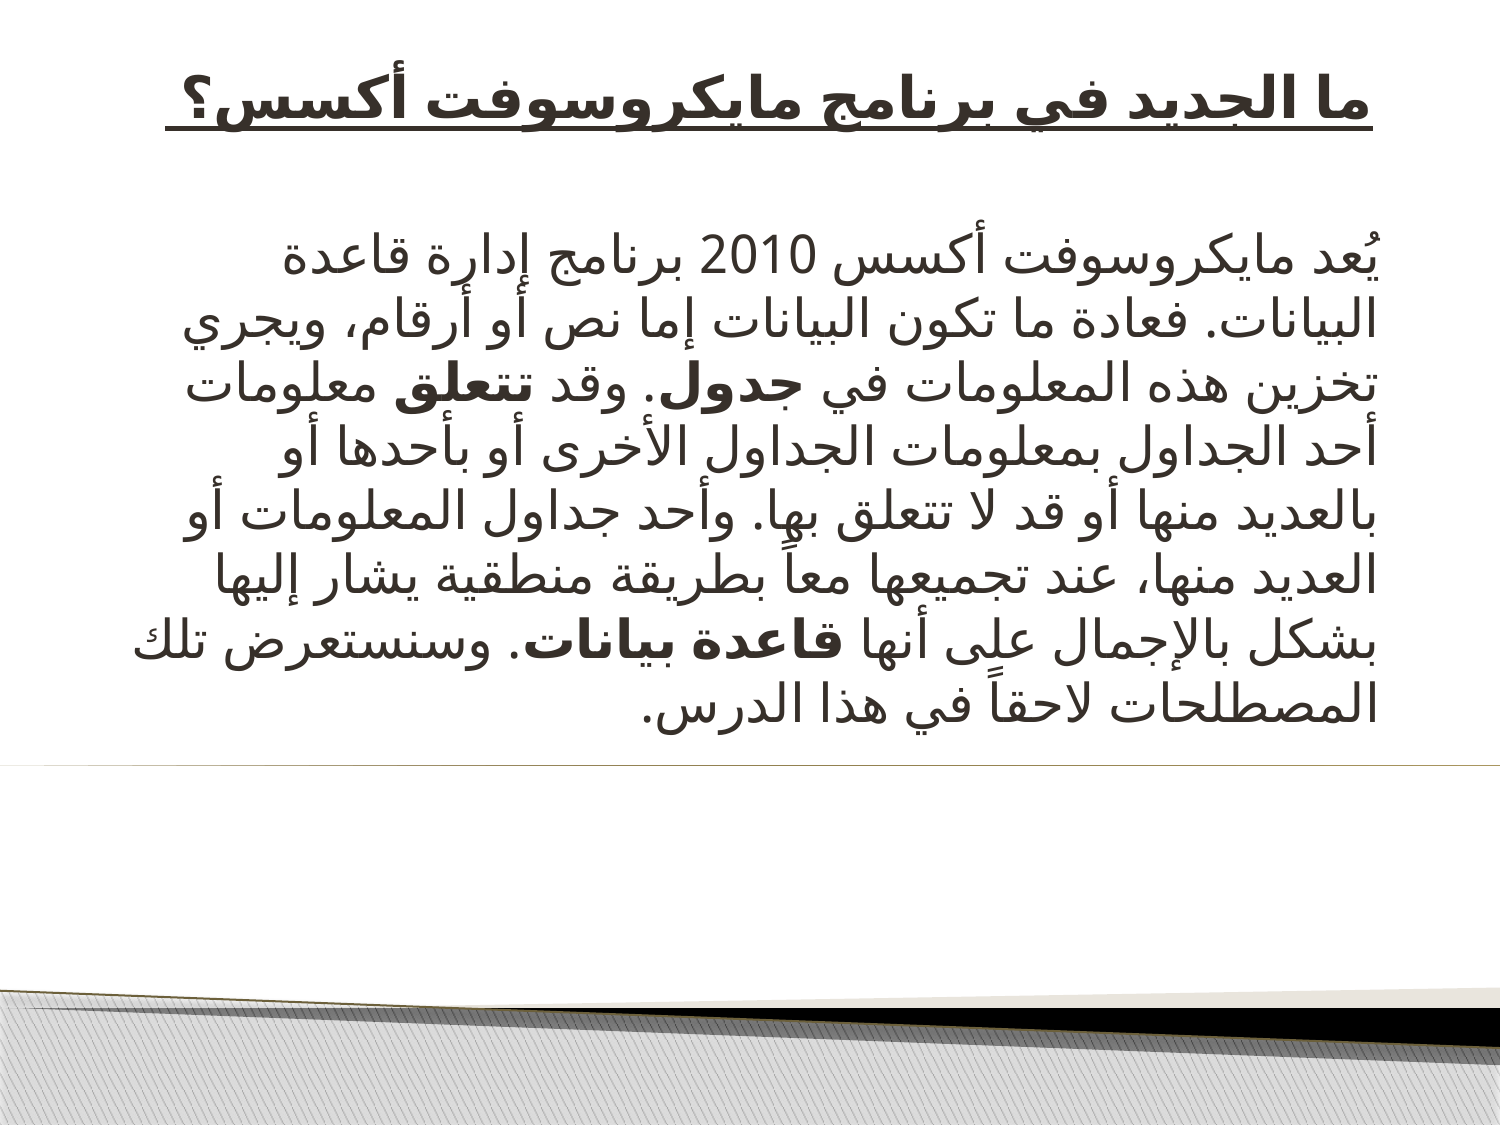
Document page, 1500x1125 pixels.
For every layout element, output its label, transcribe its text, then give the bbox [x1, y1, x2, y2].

subtitle يُعد مايكروسوفت أكسس 2010 برنامج إدارة قاعدة البيانات. فعادة ما تكون البيانات إما نص أو أرقام، ويجري تخزين هذه المعلومات في جدول. وقد تتعلق معلومات أحد الجداول بمعلومات الجداول الأخرى أو بأحدها أو بالعديد منها أو قد لا تتعلق بها. وأحد جداول المعلومات أو العديد منها، عند تجميعها معاً بطريقة منطقية يشار إليها بشكل بالإجمال على أنها قاعدة بيانات. وسنستعرض تلك المصطلحات لاحقاً في هذا الدرس. [112, 212, 1388, 750]
title ما الجديد في برنامج مايكروسوفت أكسس؟ [112, 24, 1388, 138]
picture [5, 1008, 1500, 1066]
